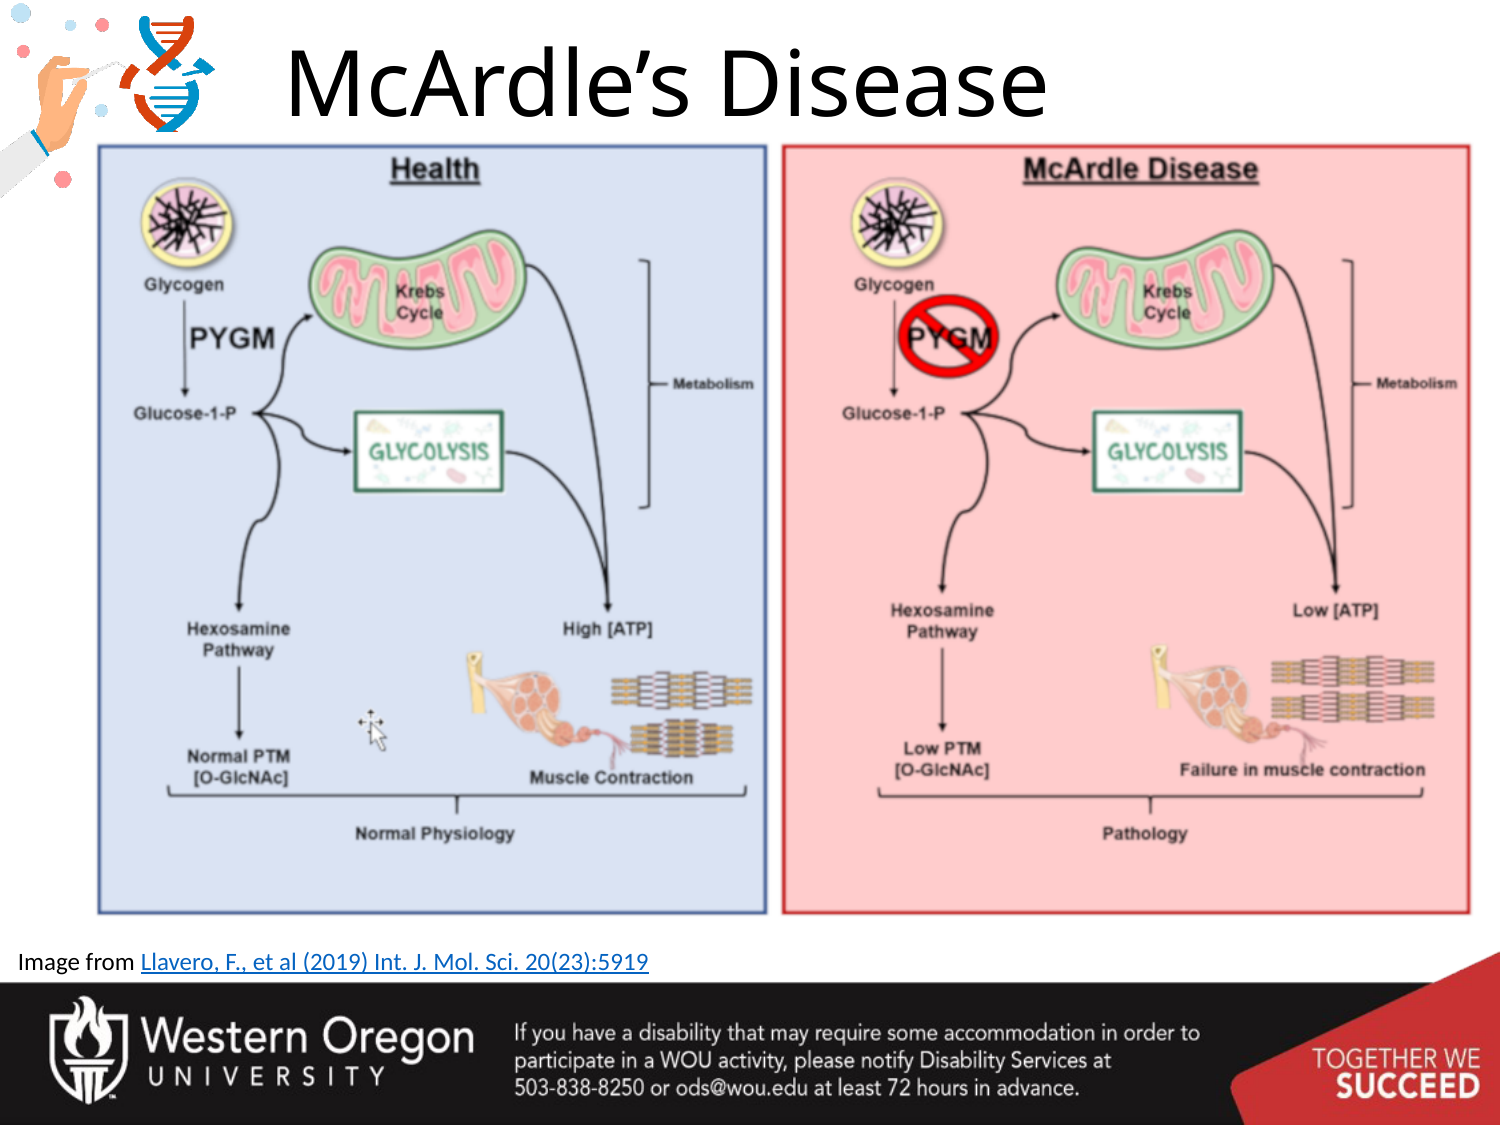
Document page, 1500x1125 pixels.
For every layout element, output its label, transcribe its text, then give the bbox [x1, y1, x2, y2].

text_box Image from Llavero, F., et al (2019) Int. J. Mol. Sci. 20(23):5919 [3, 937, 665, 983]
picture [0, 3, 1486, 929]
picture [0, 946, 1500, 1125]
title McArdle’s Disease [268, 22, 1451, 132]
